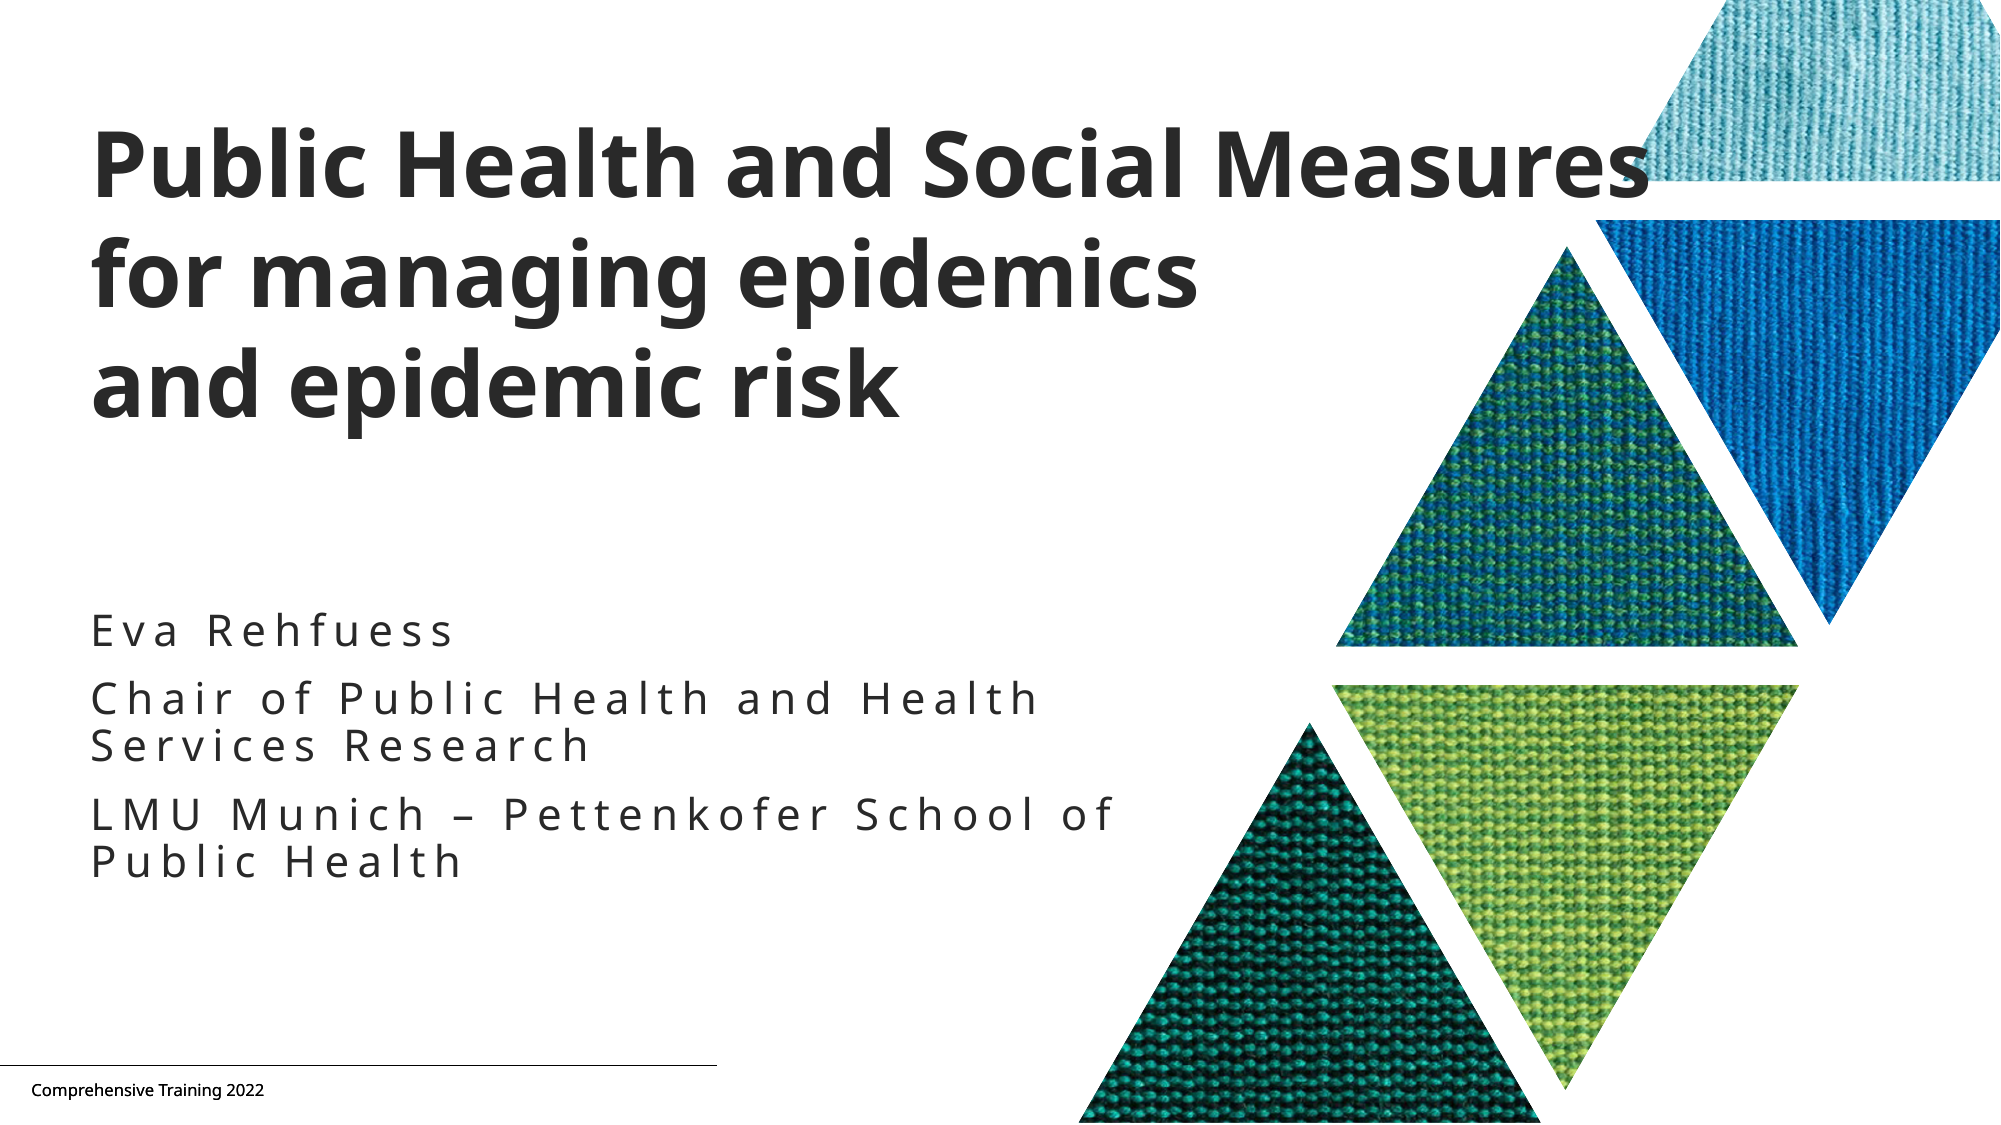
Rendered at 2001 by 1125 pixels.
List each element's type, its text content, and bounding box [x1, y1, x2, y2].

picture [1388, 641, 1400, 647]
picture [1078, 722, 1541, 1123]
picture [1341, 552, 1798, 647]
picture [1331, 685, 1799, 1090]
picture [1389, 506, 1746, 560]
picture [1336, 643, 1348, 647]
list Eva Rehfuess Chair of Public Health and Health Services Research LMU Munich – Pettenkofer School of Public Health [75, 601, 1266, 903]
picture [1670, 0, 2001, 182]
picture [1730, 220, 2001, 625]
title Public Health and Social Measures for managing epidemics and epidemic risk [75, 98, 1730, 506]
